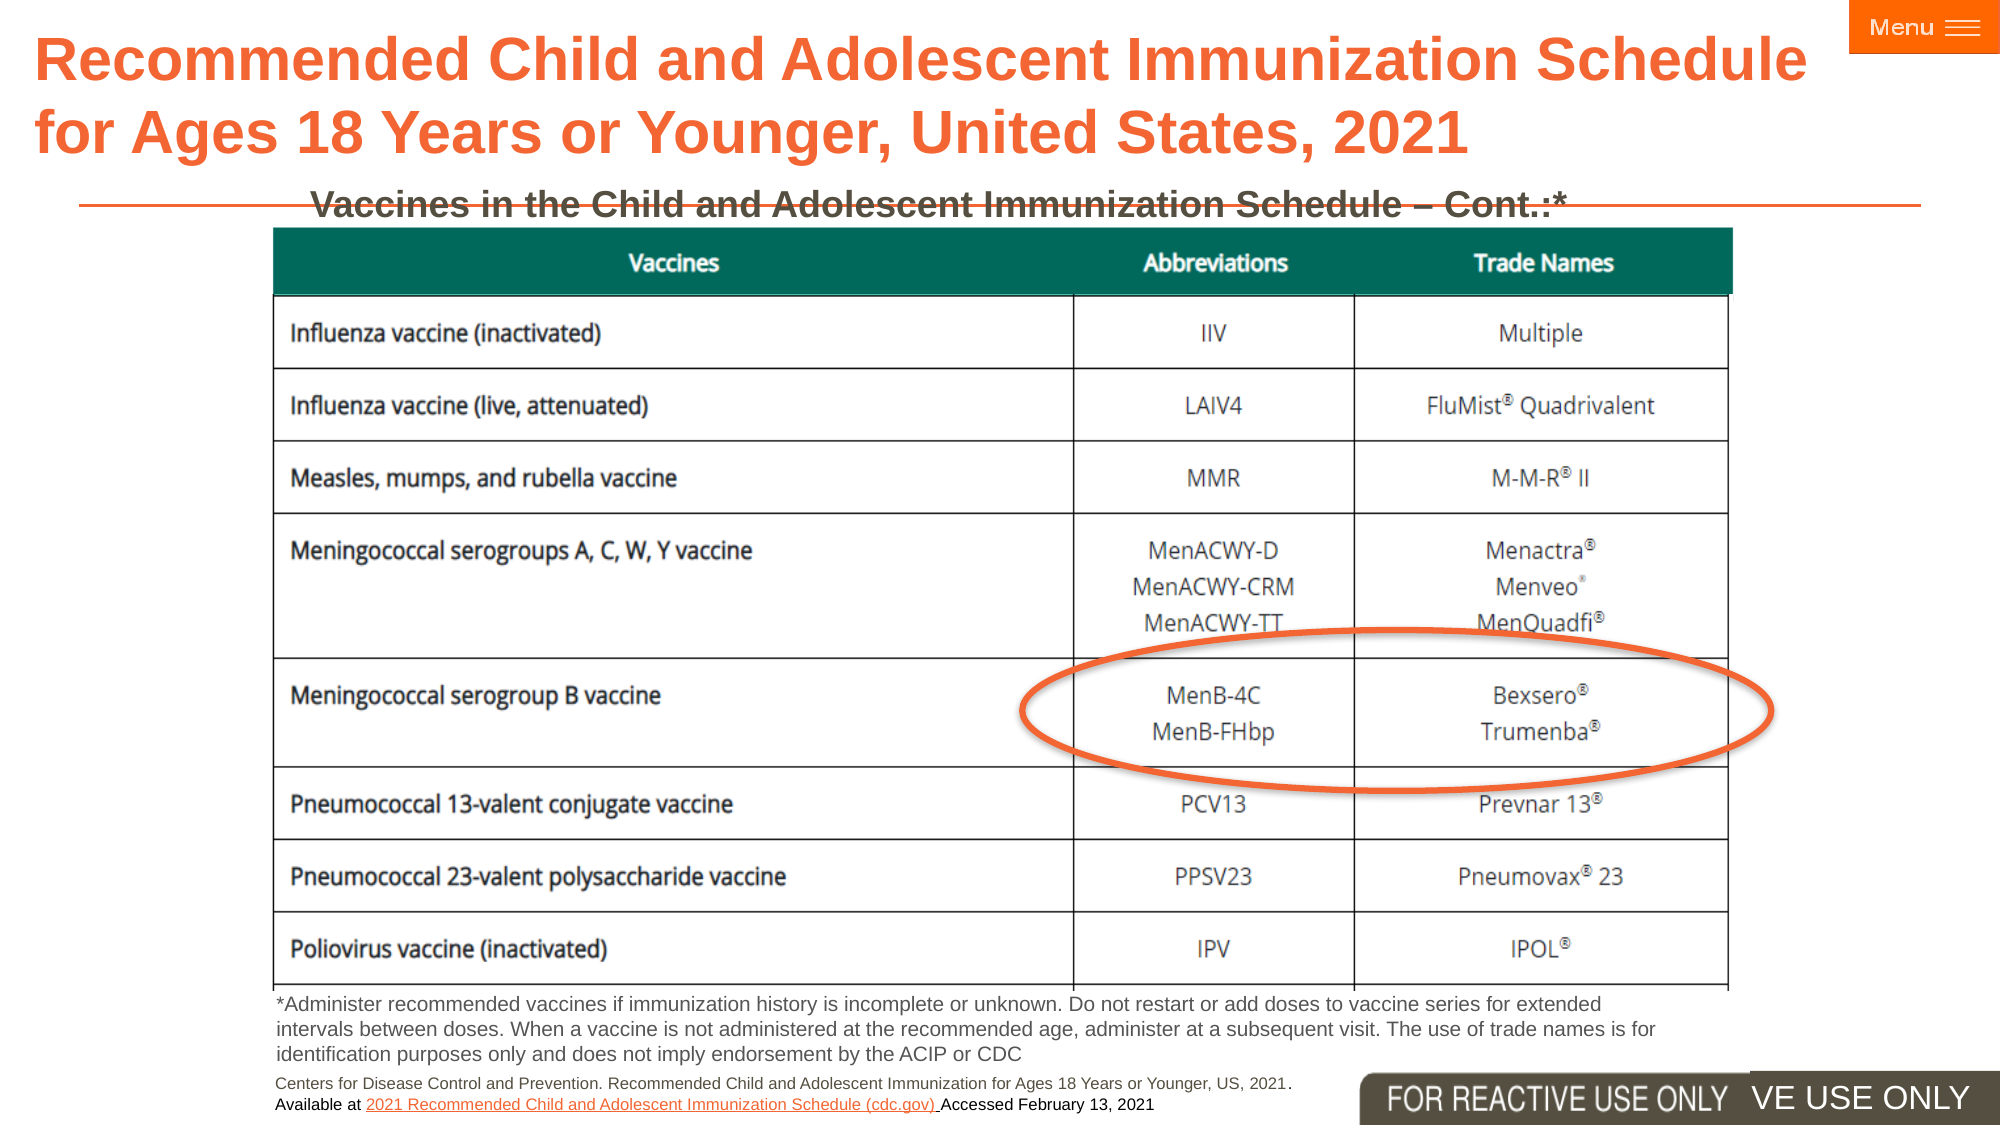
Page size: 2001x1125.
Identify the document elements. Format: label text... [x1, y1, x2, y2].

list Centers for Disease Control and Prevention. Recommended Child and Adolescent Immunization for Ages 18 Years or Younger, US, 2021. Available at 2021 Recommended Child and Adolescent Immunization Schedule (cdc.gov) Accessed February 13, 2021 . [275, 1073, 1322, 1125]
text_box *Administer recommended vaccines if immunization history is incomplete or unknown. Do not restart or add doses to vaccine series for extended intervals between doses. When a vaccine is not administered at the recommended age, administer at a subsequent visit. The use of trade names is for identification purposes only and does not imply endorsement by the ACIP or CDC [261, 983, 1674, 1073]
title Recommended Child and Adolescent Immunization Schedule for Ages 18 Years or Younger, United States, 2021 [34, 18, 1835, 127]
picture [268, 225, 1741, 991]
text_box [1738, 676, 1773, 745]
picture [1848, 0, 2000, 54]
picture [1357, 1069, 1751, 1125]
list Vaccines in the Child and Adolescent Immunization Schedule – Cont.:* [309, 180, 1692, 223]
